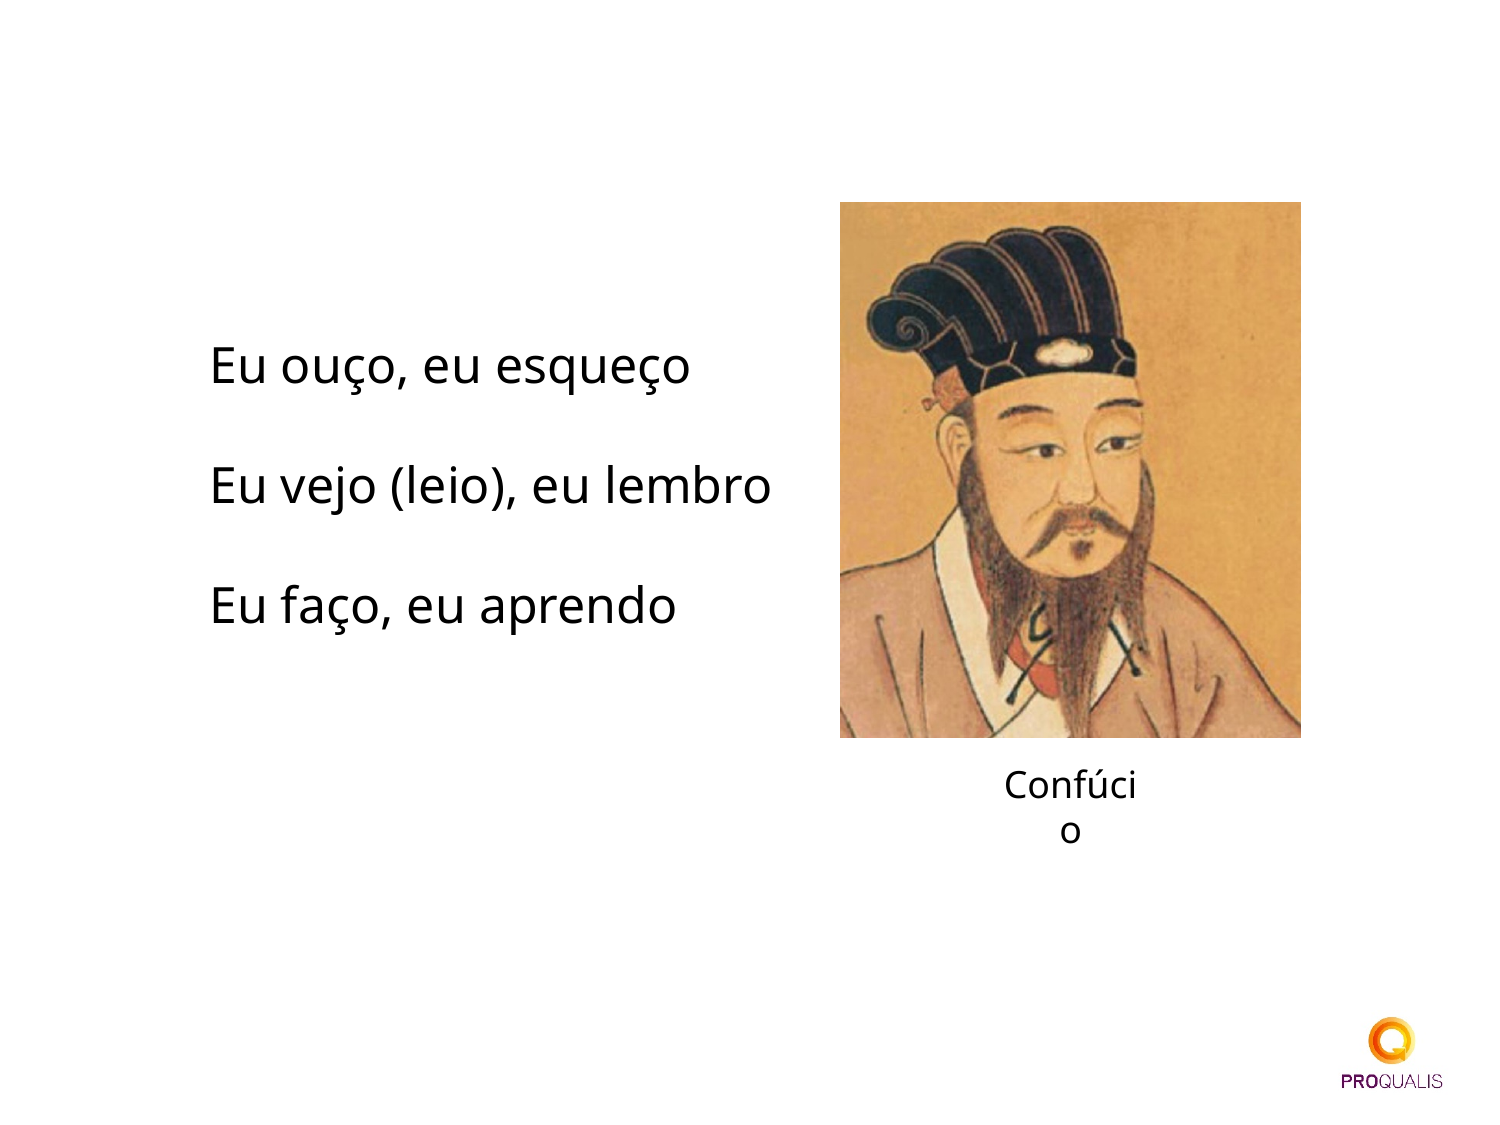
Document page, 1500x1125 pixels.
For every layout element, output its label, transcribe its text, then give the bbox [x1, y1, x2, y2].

text_box Confúcio [982, 753, 1159, 859]
picture [840, 202, 1302, 738]
picture [1327, 1010, 1451, 1095]
text_box Eu ouço, eu esqueço Eu vejo (leio), eu lembro Eu faço, eu aprendo [194, 325, 834, 641]
